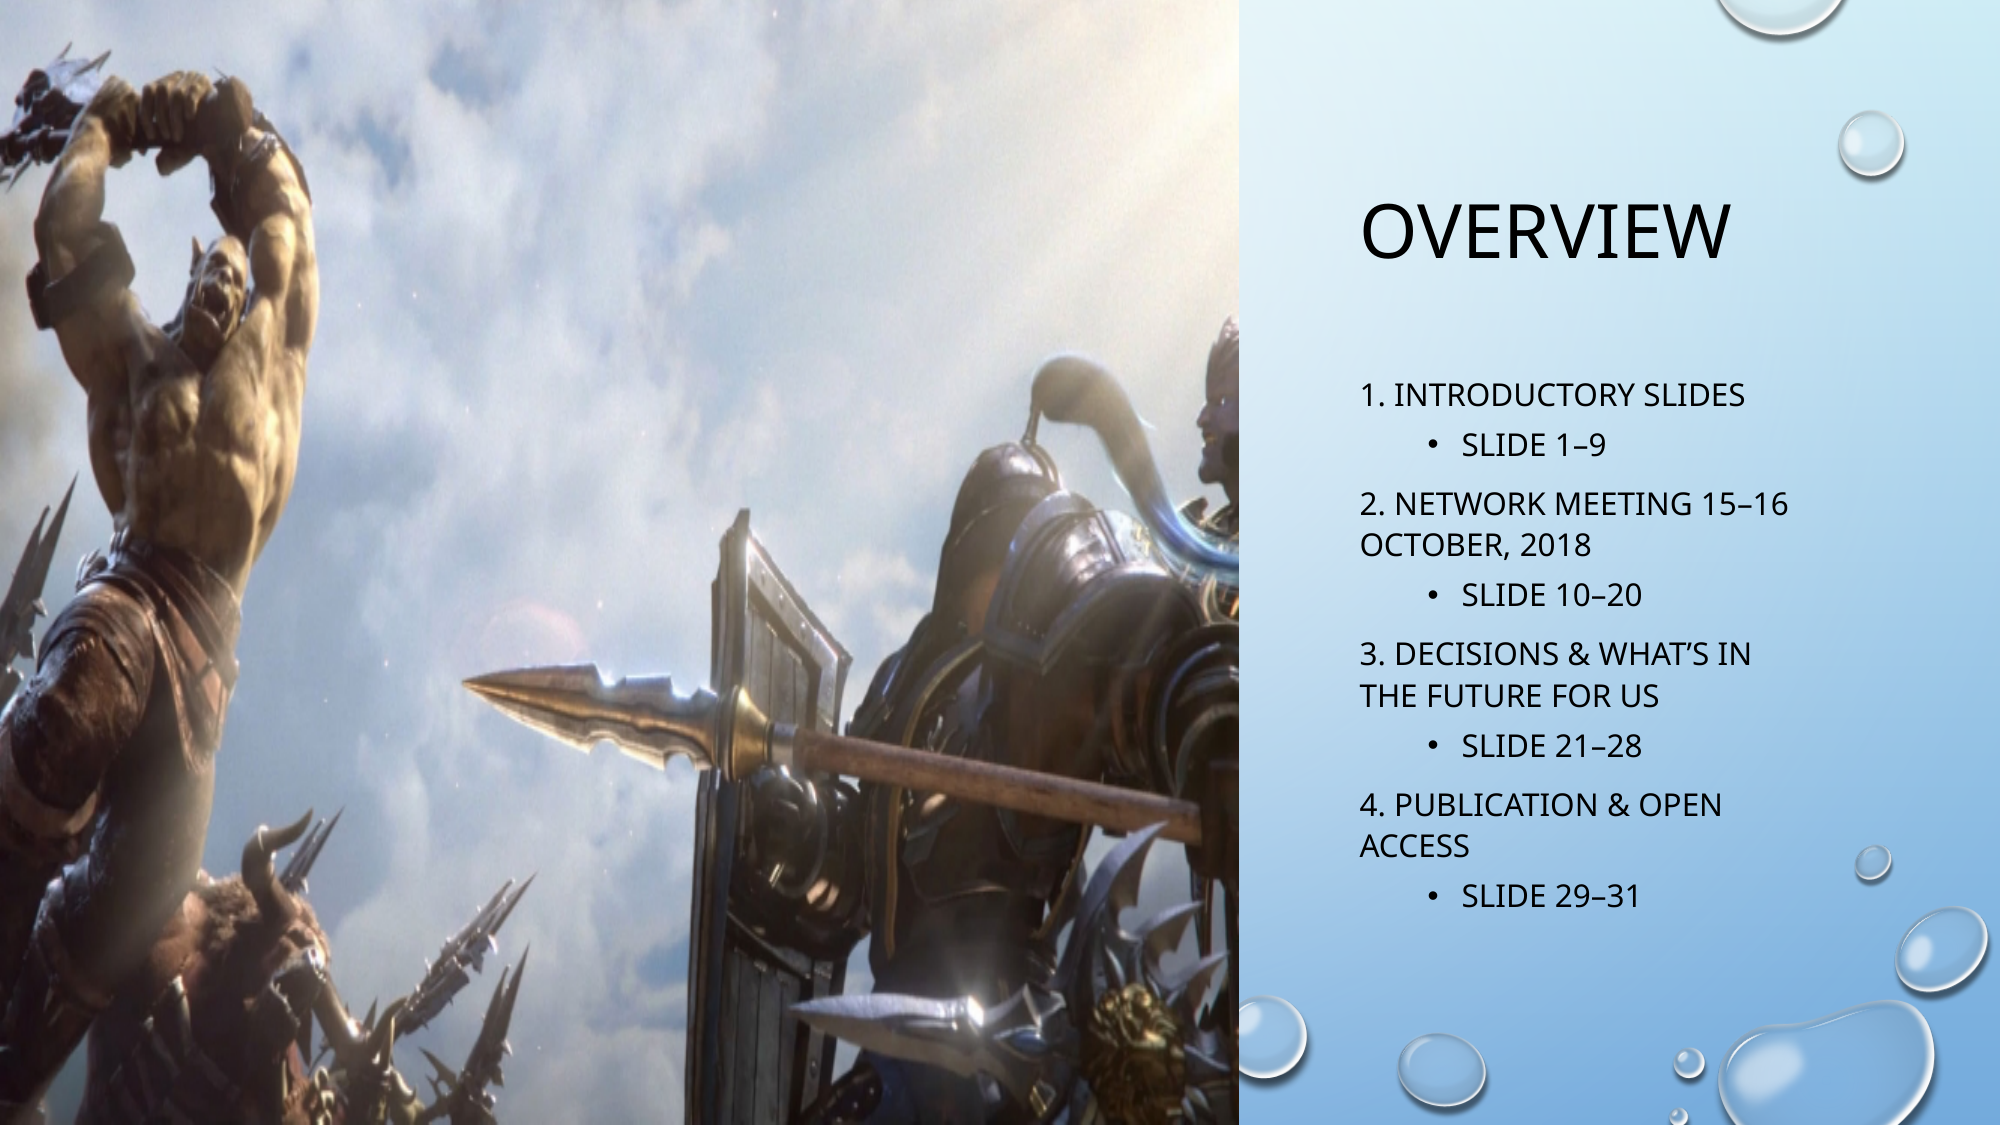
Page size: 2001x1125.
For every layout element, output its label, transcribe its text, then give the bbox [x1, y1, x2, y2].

list 1. introductory slides slide 1–9 2. network meeting 15–16 October, 2018 Slide 10–20 3. decisions & what’s in the future for us Slide 21–28 4. publication & open access Slide 29–31 [1344, 363, 1814, 925]
picture [0, 0, 2000, 1125]
title Overview [1344, 105, 1895, 364]
